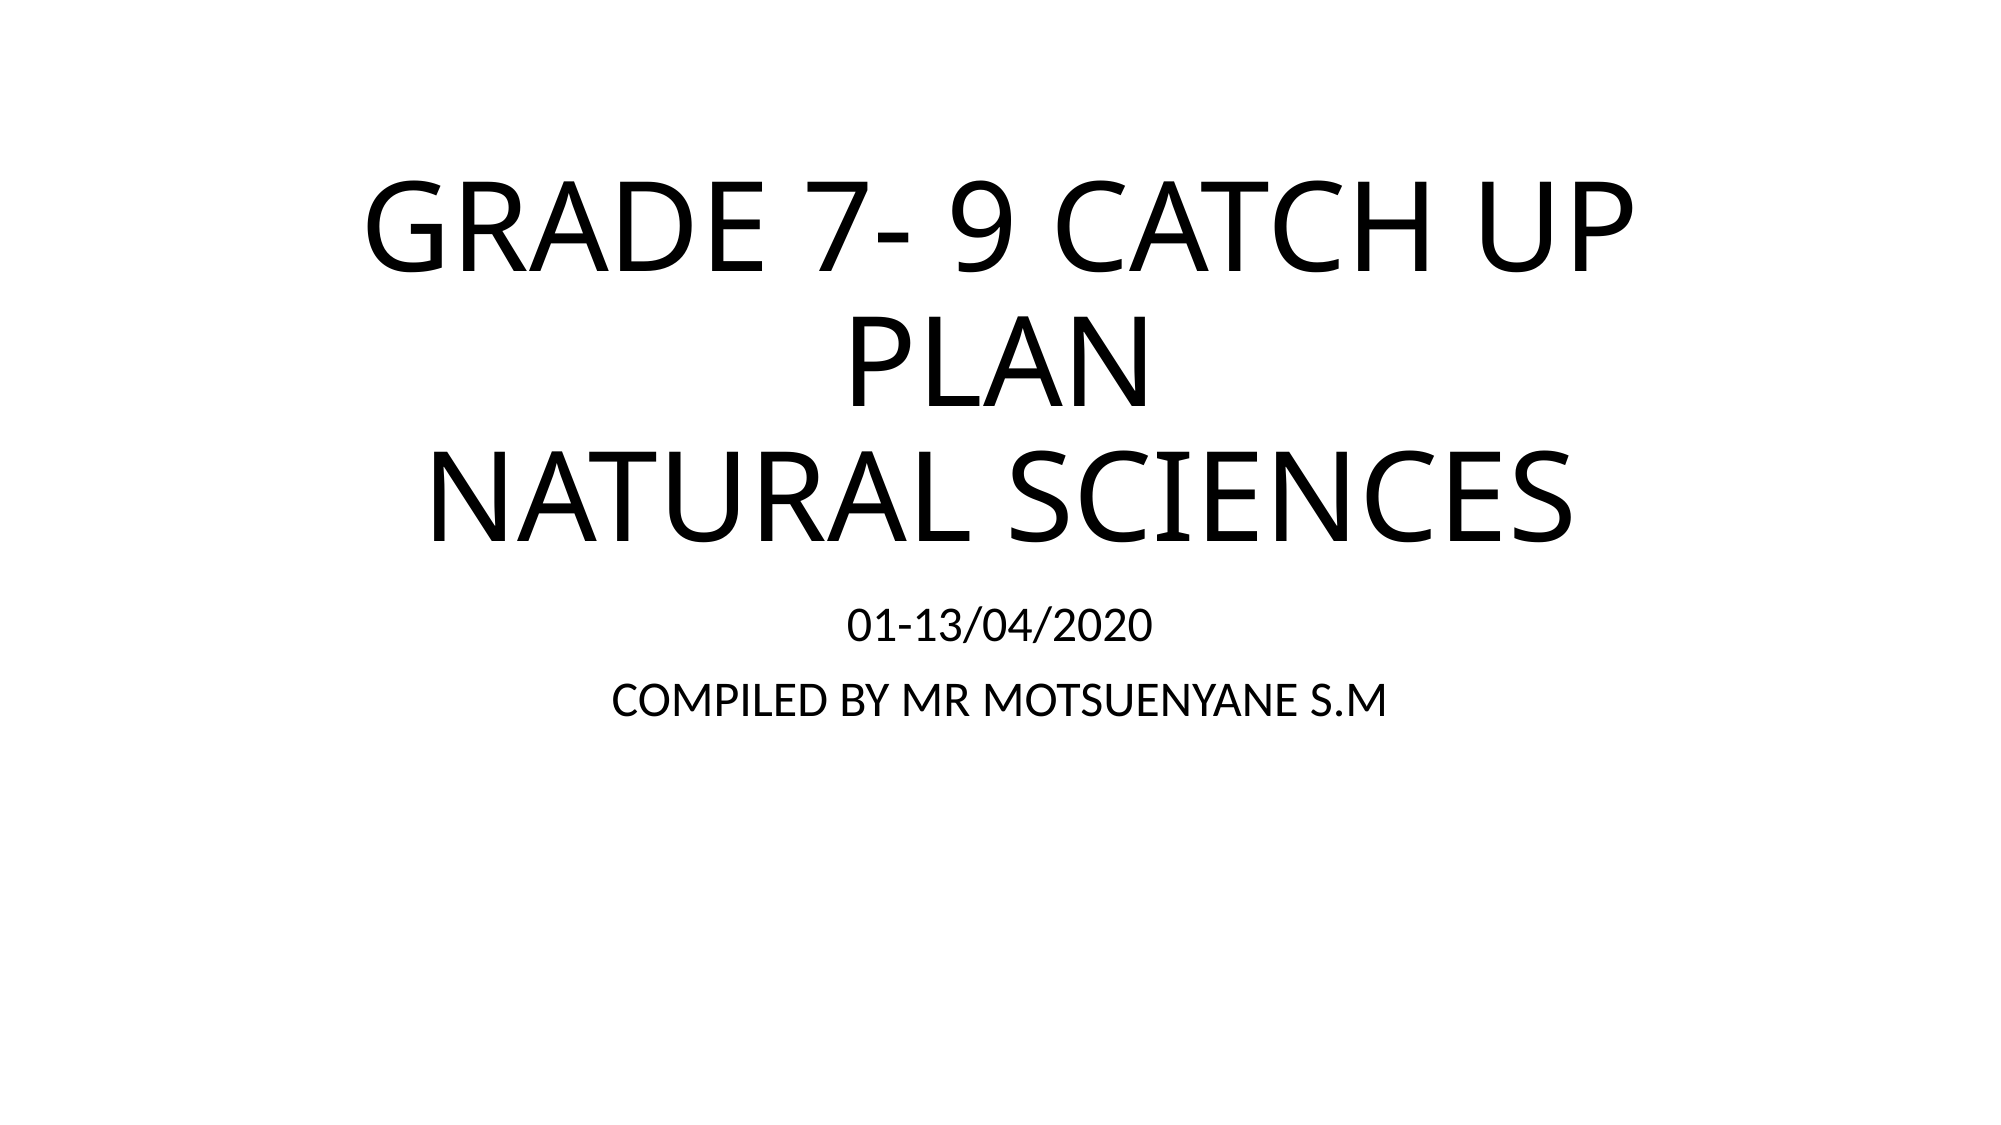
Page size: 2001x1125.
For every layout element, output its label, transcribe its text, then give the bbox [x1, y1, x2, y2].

title GRADE 7- 9 CATCH UP PLAN NATURAL SCIENCES [249, 184, 1750, 576]
subtitle 01-13/04/2020 COMPILED BY MR MOTSUENYANE S.M [249, 590, 1750, 863]
